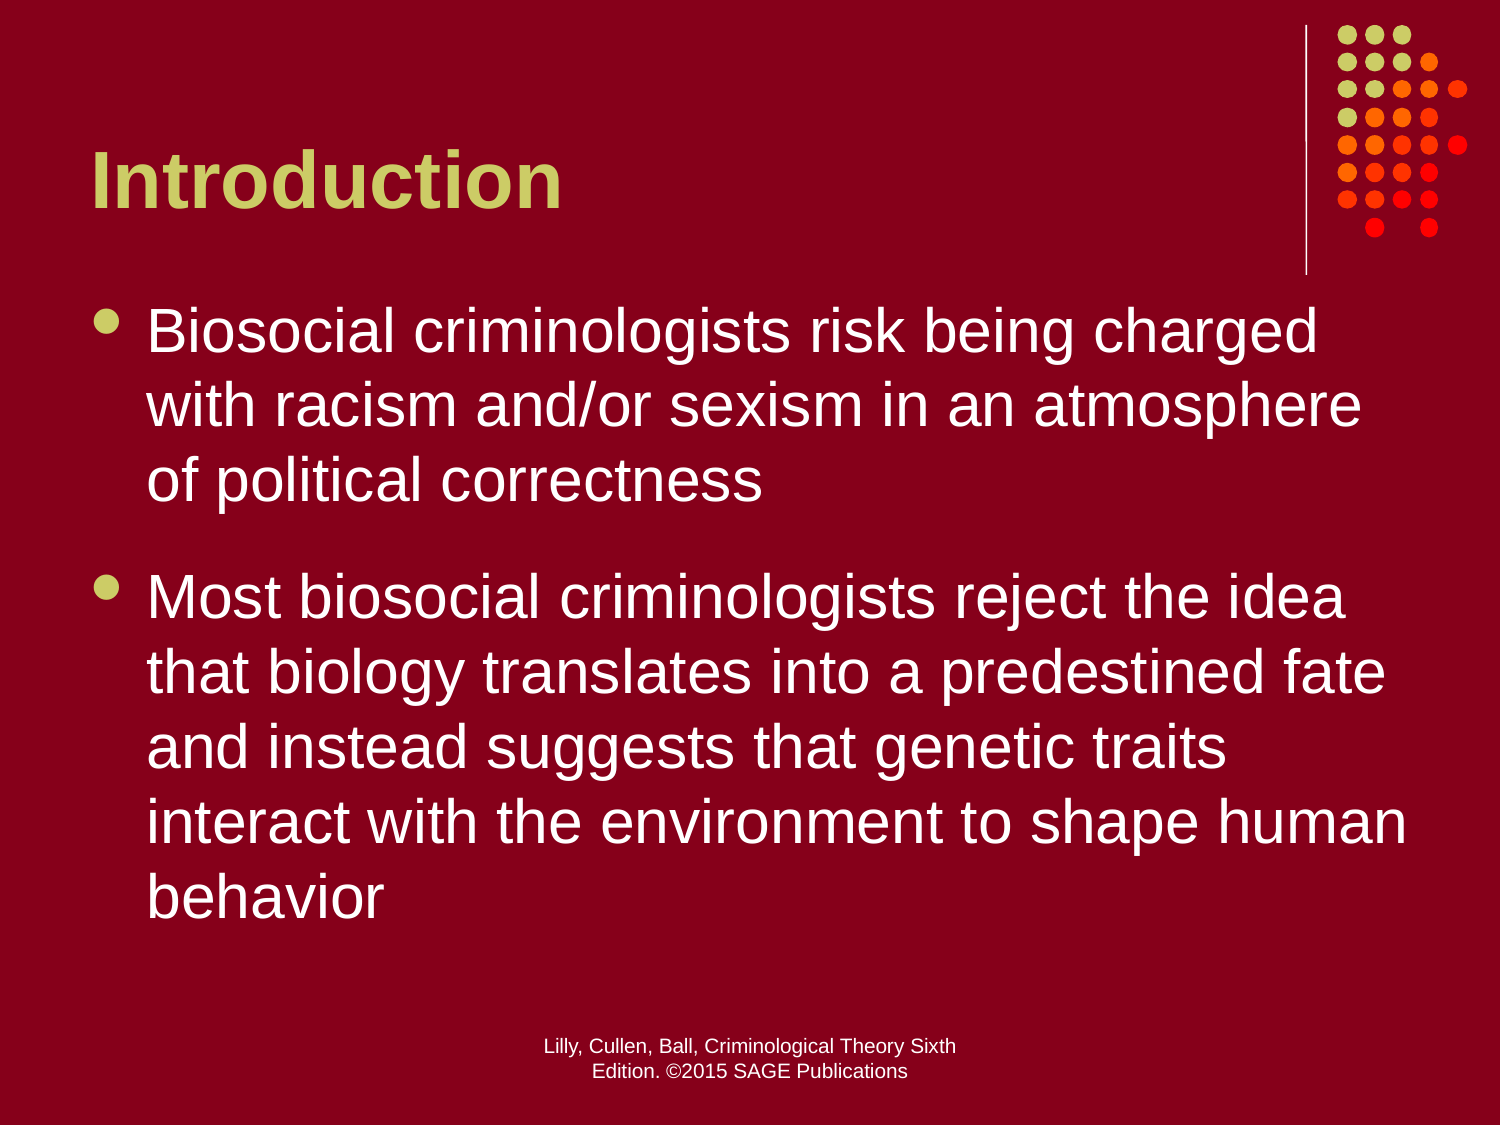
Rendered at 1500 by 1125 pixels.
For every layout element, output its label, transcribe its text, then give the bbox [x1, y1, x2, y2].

title Introduction [74, 19, 1313, 233]
footer Lilly, Cullen, Ball, Criminological Theory Sixth Edition. ©2015 SAGE Publications [512, 1024, 988, 1101]
list Biosocial criminologists risk being charged with racism and/or sexism in an atmosphere of political correctness Most biosocial criminologists reject the idea that biology translates into a predestined fate and instead suggests that genetic traits interact with the environment to shape human behavior [74, 281, 1426, 1006]
